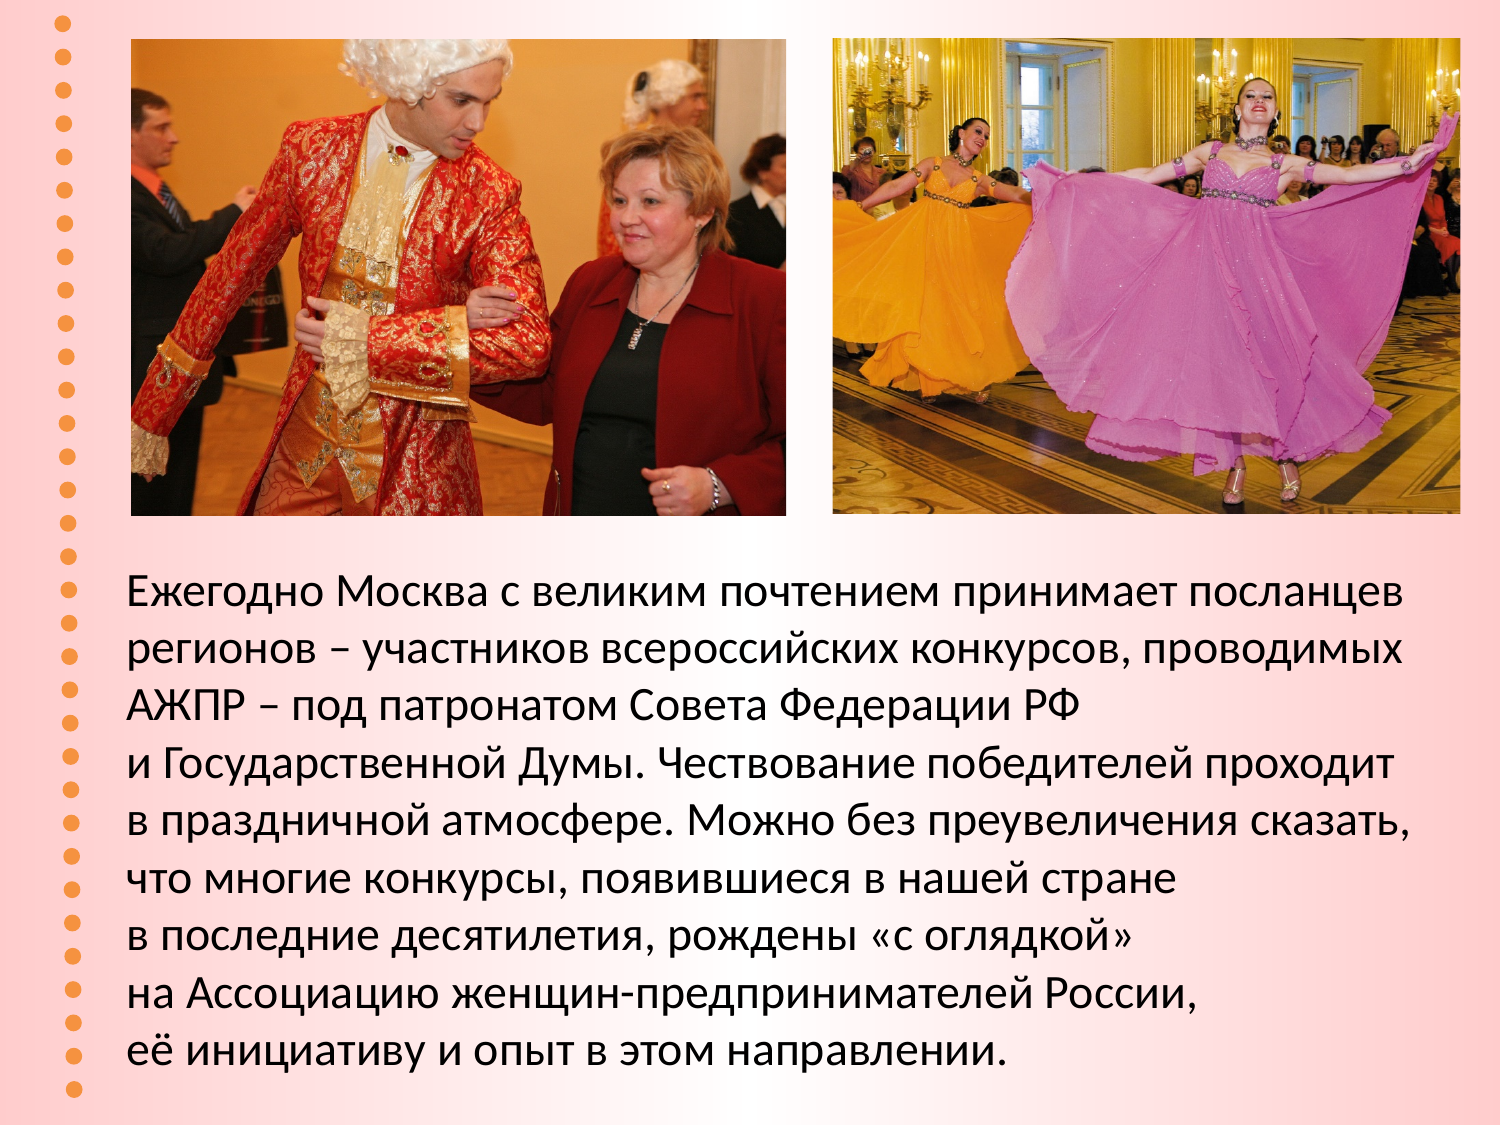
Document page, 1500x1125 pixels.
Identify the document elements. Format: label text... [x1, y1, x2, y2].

text_box Ежегодно Москва с великим почтением принимает посланцев регионов – участников всероссийских конкурсов, проводимых АЖПР – под патронатом Совета Федерации РФ и Государственной Думы. Чествование победителей проходит в праздничной атмосфере. Можно без преувеличения сказать, что многие конкурсы, появившиеся в нашей стране в последние десятилетия, рождены «с оглядкой» на Ассоциацию женщин-предпринимателей России, её инициативу и опыт в этом направлении. [112, 550, 1469, 1094]
picture [832, 38, 1461, 517]
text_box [62, 23, 75, 1123]
picture [100, 39, 787, 516]
